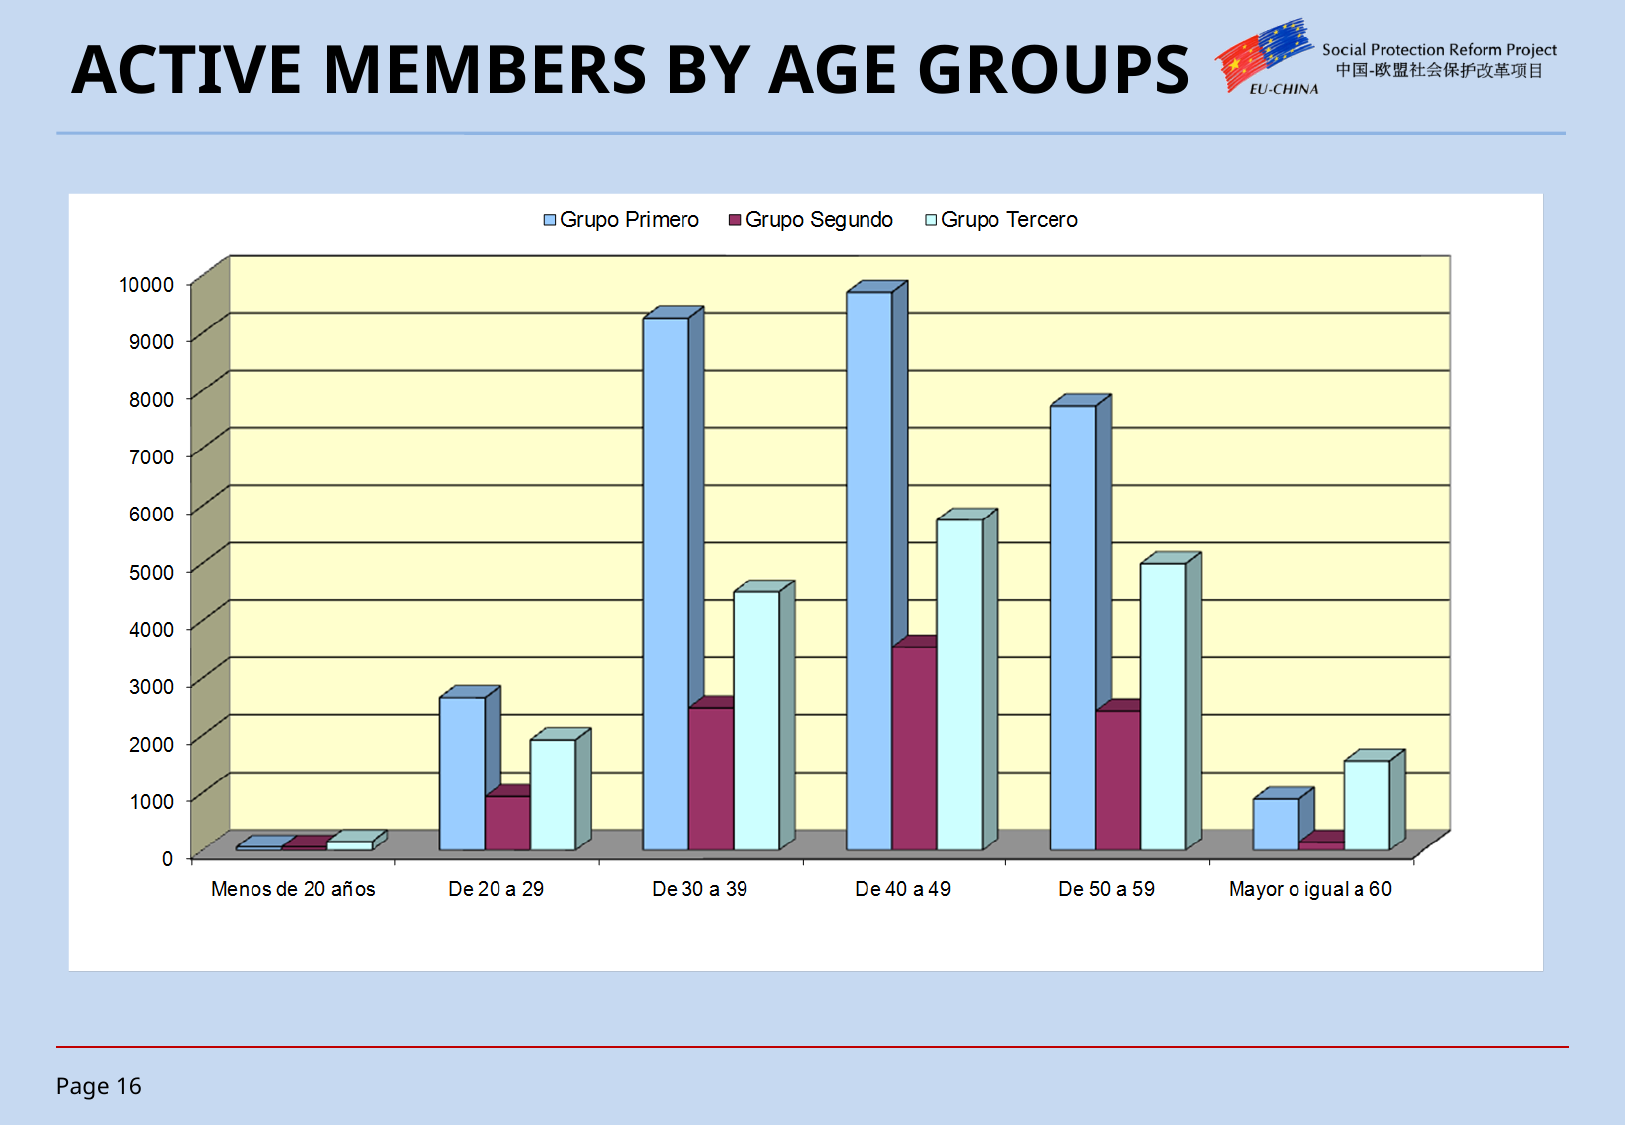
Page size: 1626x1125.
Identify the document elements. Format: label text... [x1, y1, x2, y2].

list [67, 193, 1544, 973]
picture [1206, 10, 1567, 99]
title ACTIVE MEMBERS BY AGE GROUPS [56, 13, 1544, 120]
